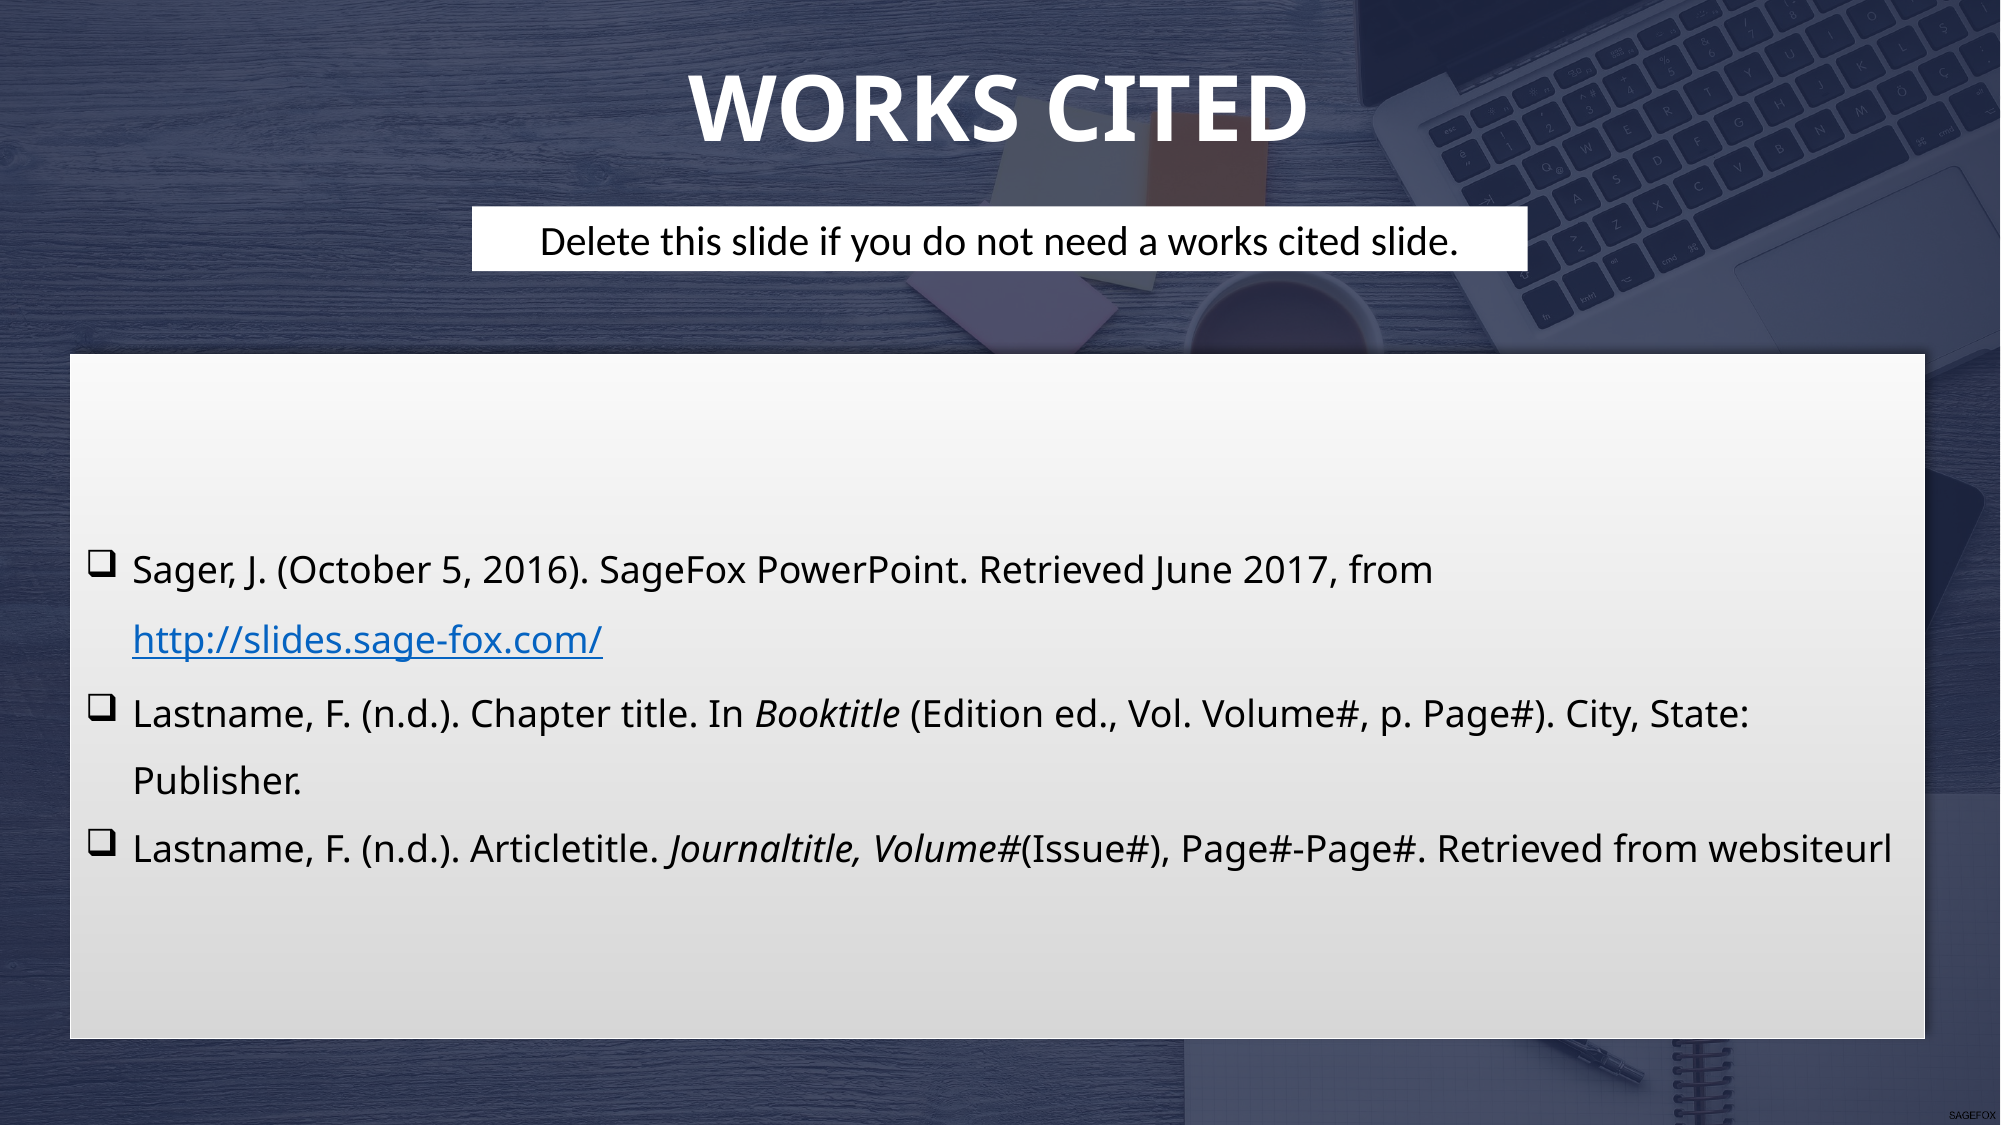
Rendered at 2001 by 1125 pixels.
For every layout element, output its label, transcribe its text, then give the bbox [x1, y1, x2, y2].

text_box WORKS CITED [548, 42, 1452, 167]
text_box Delete this slide if you do not need a works cited slide. [472, 206, 1528, 272]
picture [1925, 0, 2001, 1125]
text_box Sager, J. (October 5, 2016). SageFox PowerPoint. Retrieved June 2017, from http://slides.sage-fox.com/ Lastname, F. (n.d.). Chapter title. In Booktitle (Edition ed., Vol. Volume#, p. Page#). City, State: Publisher. Lastname, F. (n.d.). Articletitle. Journaltitle, Volume#(Issue#), Page#-Page#. Retrieved from websiteurl [70, 354, 1925, 1039]
